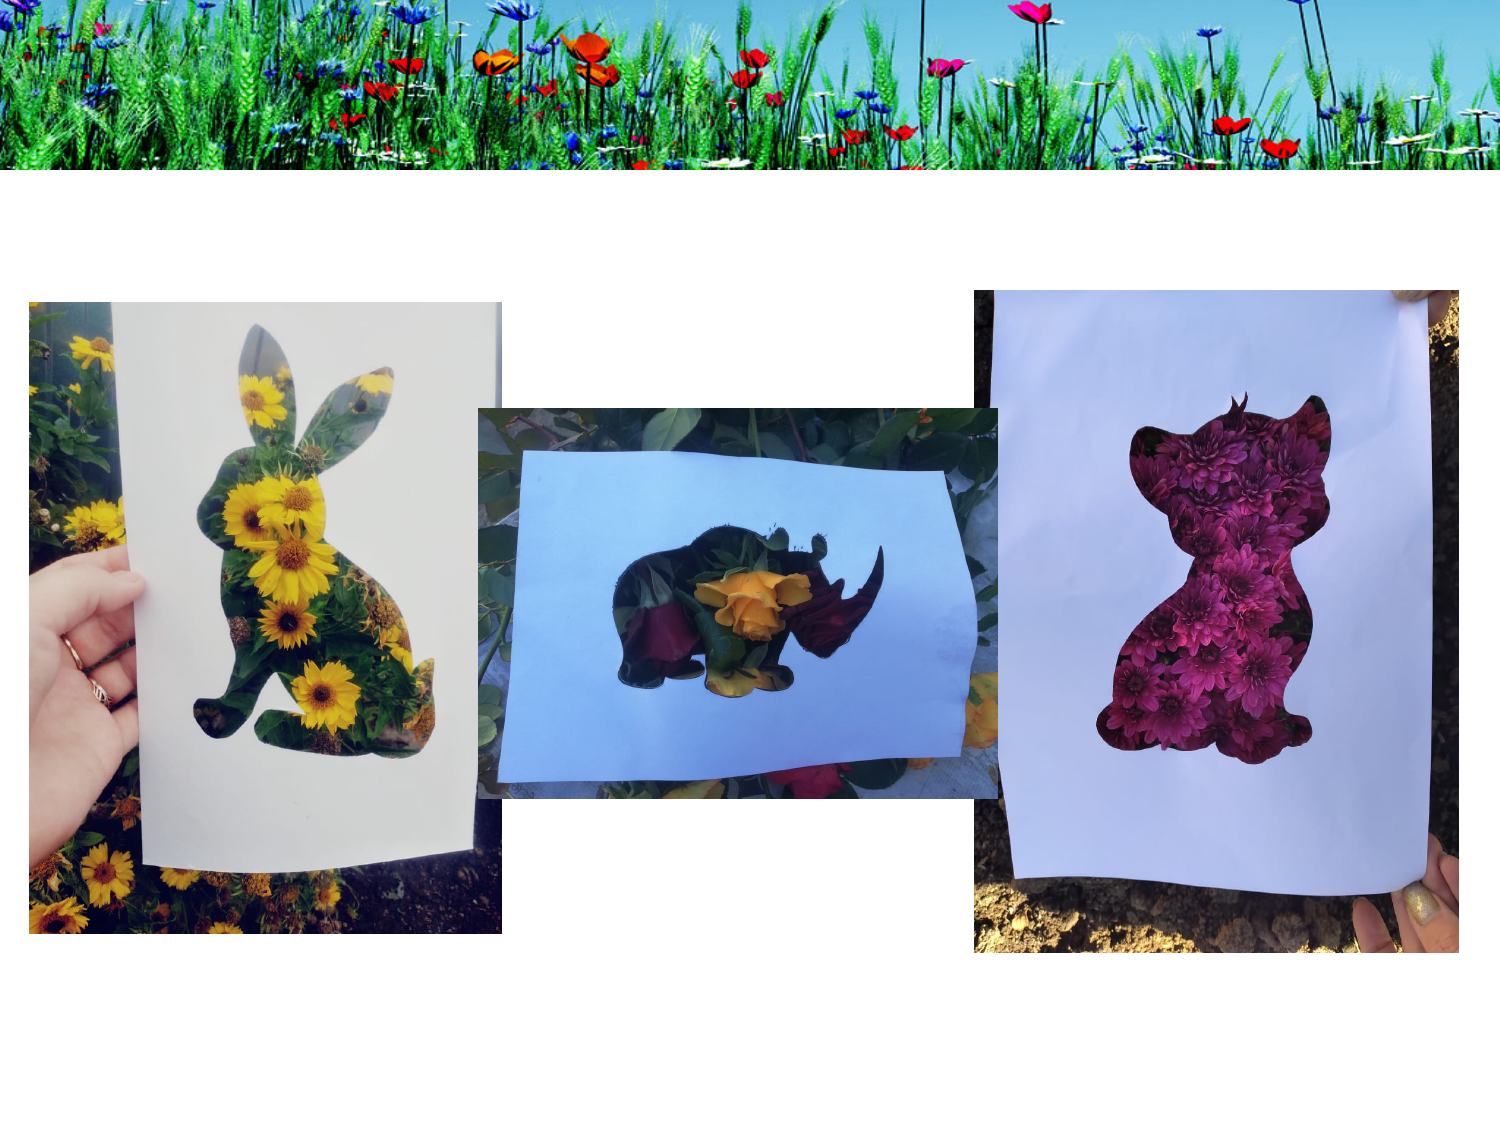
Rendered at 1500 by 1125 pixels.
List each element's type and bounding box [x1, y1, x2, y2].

picture [0, 0, 1500, 170]
picture [29, 290, 1459, 953]
